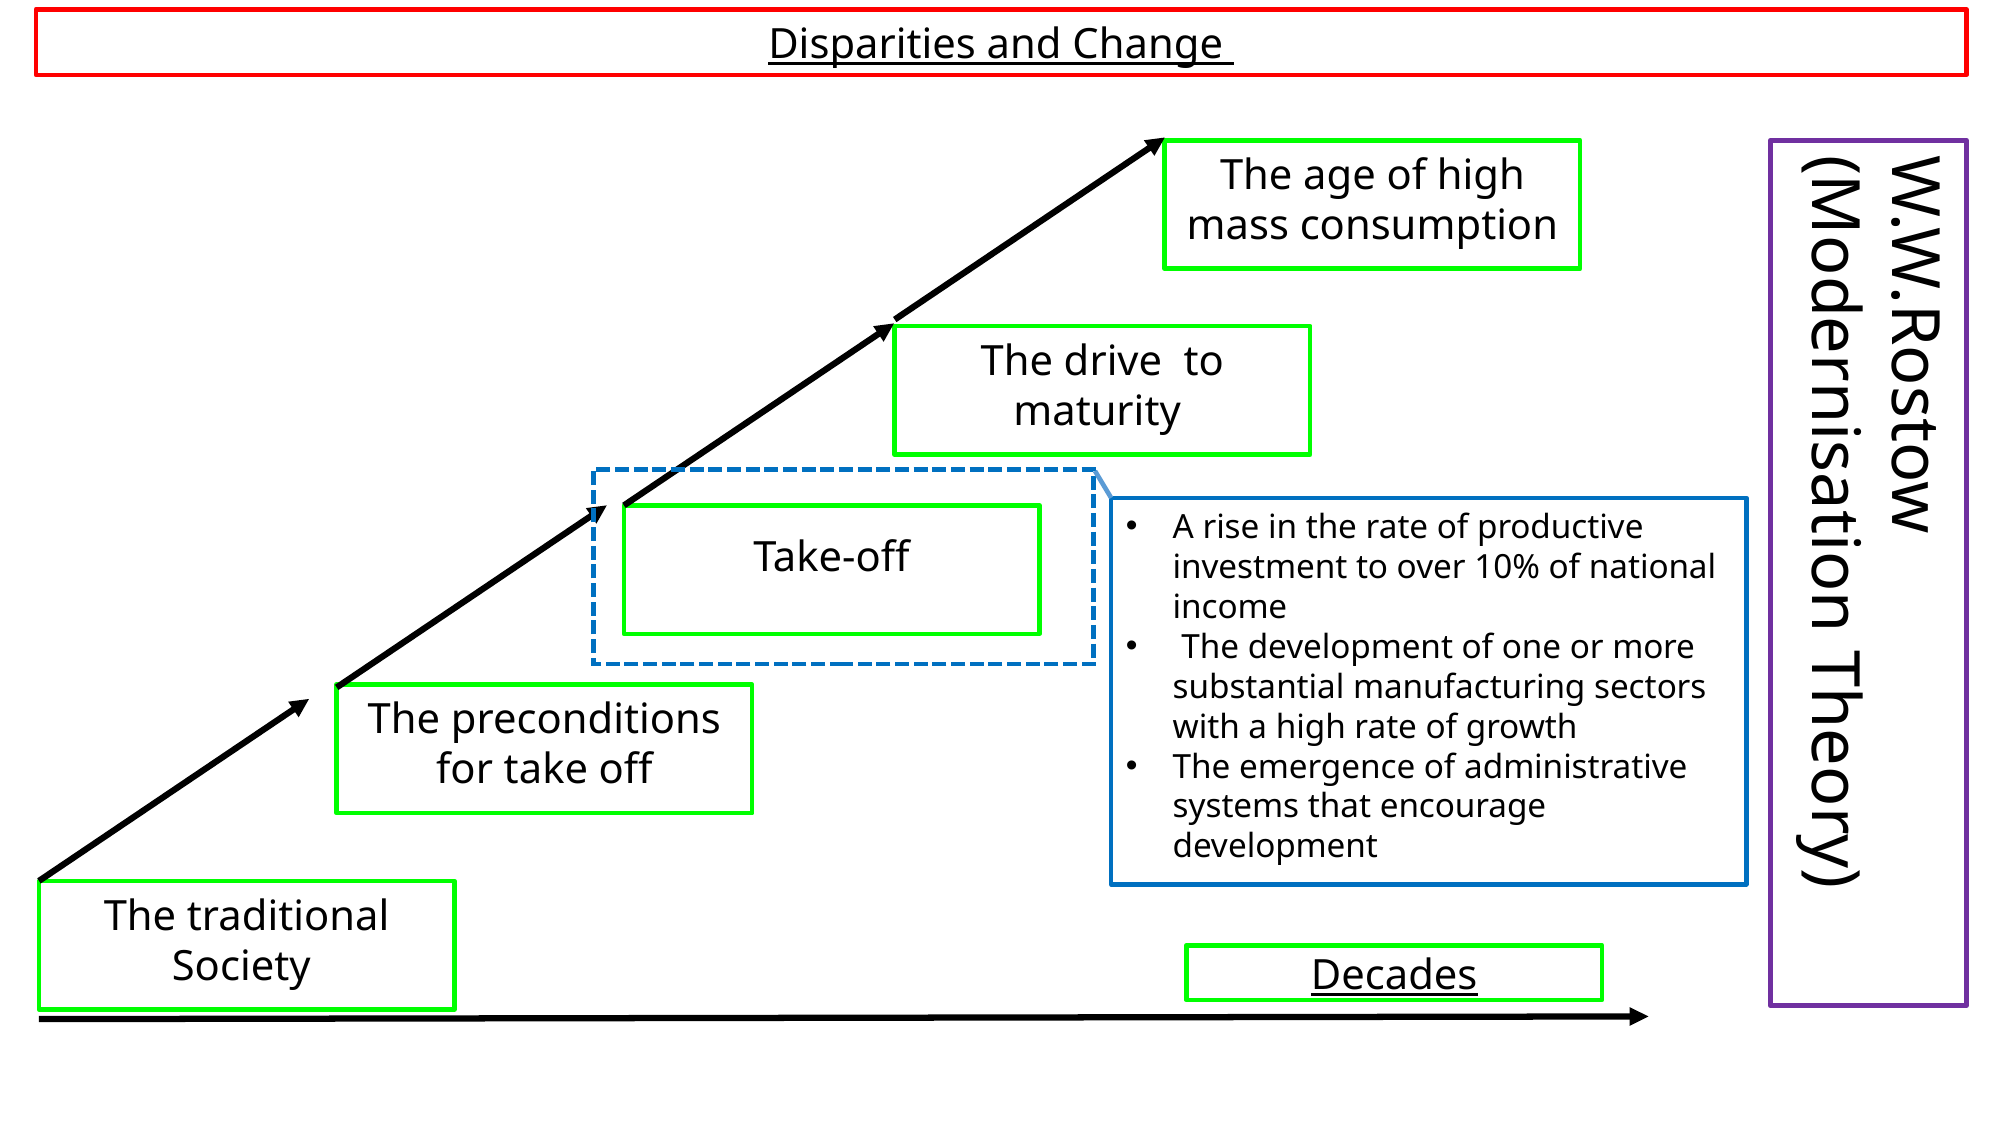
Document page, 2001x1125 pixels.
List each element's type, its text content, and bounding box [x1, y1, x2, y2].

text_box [38, 137, 1967, 1020]
text_box Disparities and Change [35, 9, 1967, 75]
